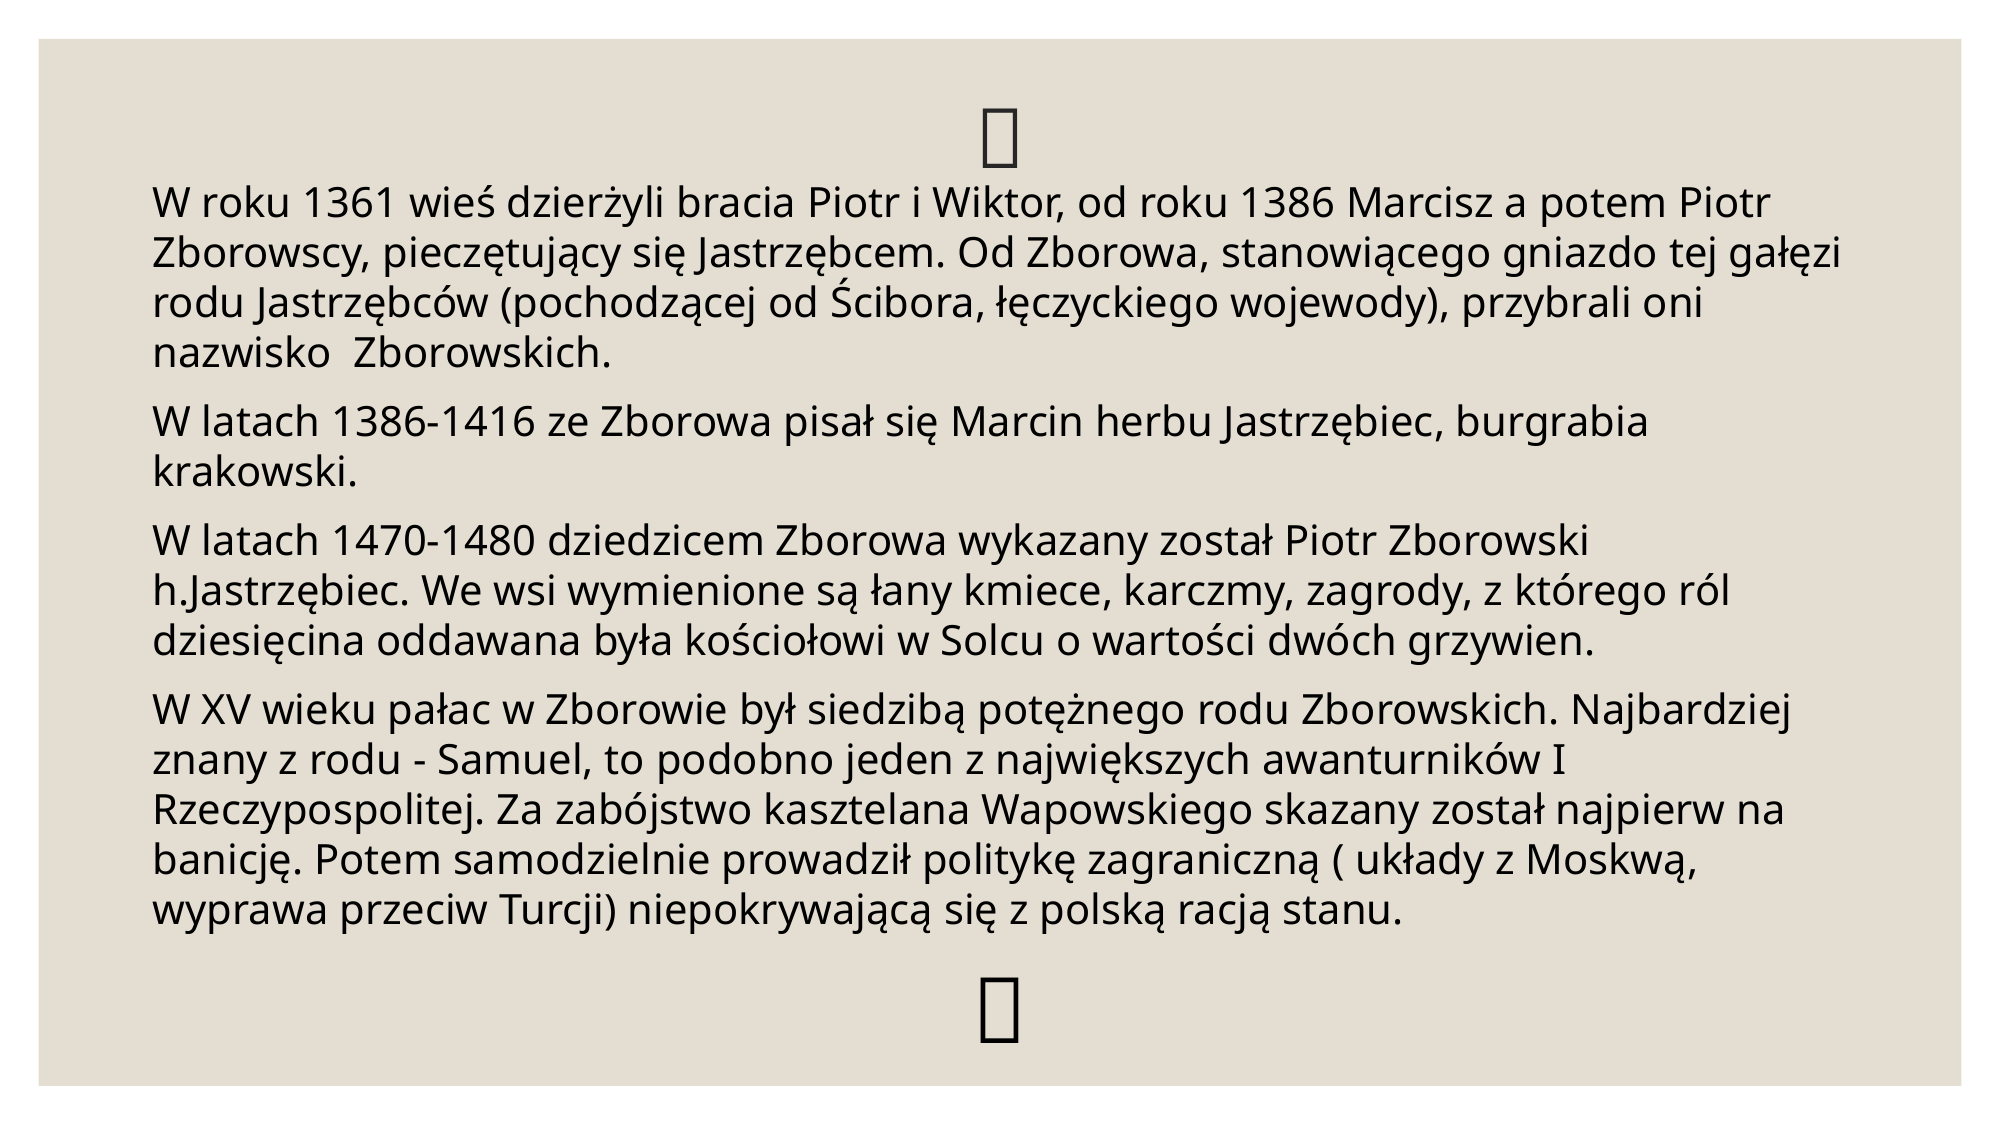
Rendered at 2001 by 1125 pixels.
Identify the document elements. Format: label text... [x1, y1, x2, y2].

list W roku 1361 wieś dzierżyli bracia Piotr i Wiktor, od roku 1386 Marcisz a potem Piotr Zborowscy, pieczętujący się Jastrzębcem. Od Zborowa, stanowiącego gniazdo tej gałęzi rodu Jastrzębców (pochodzącej od Ścibora, łęczyckiego wojewody), przybrali oni nazwisko Zborowskich. W latach 1386-1416 ze Zborowa pisał się Marcin herbu Jastrzębiec, burgrabia krakowski. W latach 1470-1480 dziedzicem Zborowa wykazany został Piotr Zborowski h.Jastrzębiec. We wsi wymienione są łany kmiece, karczmy, zagrody, z którego ról dziesięcina oddawana była kościołowi w Solcu o wartości dwóch grzywien. W XV wieku pałac w Zborowie był siedzibą potężnego rodu Zborowskich. Najbardziej znany z rodu - Samuel, to podobno jeden z największych awanturników I Rzeczypospolitej. Za zabójstwo kasztelana Wapowskiego skazany został najpierw na banicję. Potem samodzielnie prowadził politykę zagraniczną ( układy z Moskwą, wyprawa przeciw Turcji) niepokrywającą się z polską racją stanu.  [137, 168, 1863, 1019]
title  [174, 78, 1825, 168]
